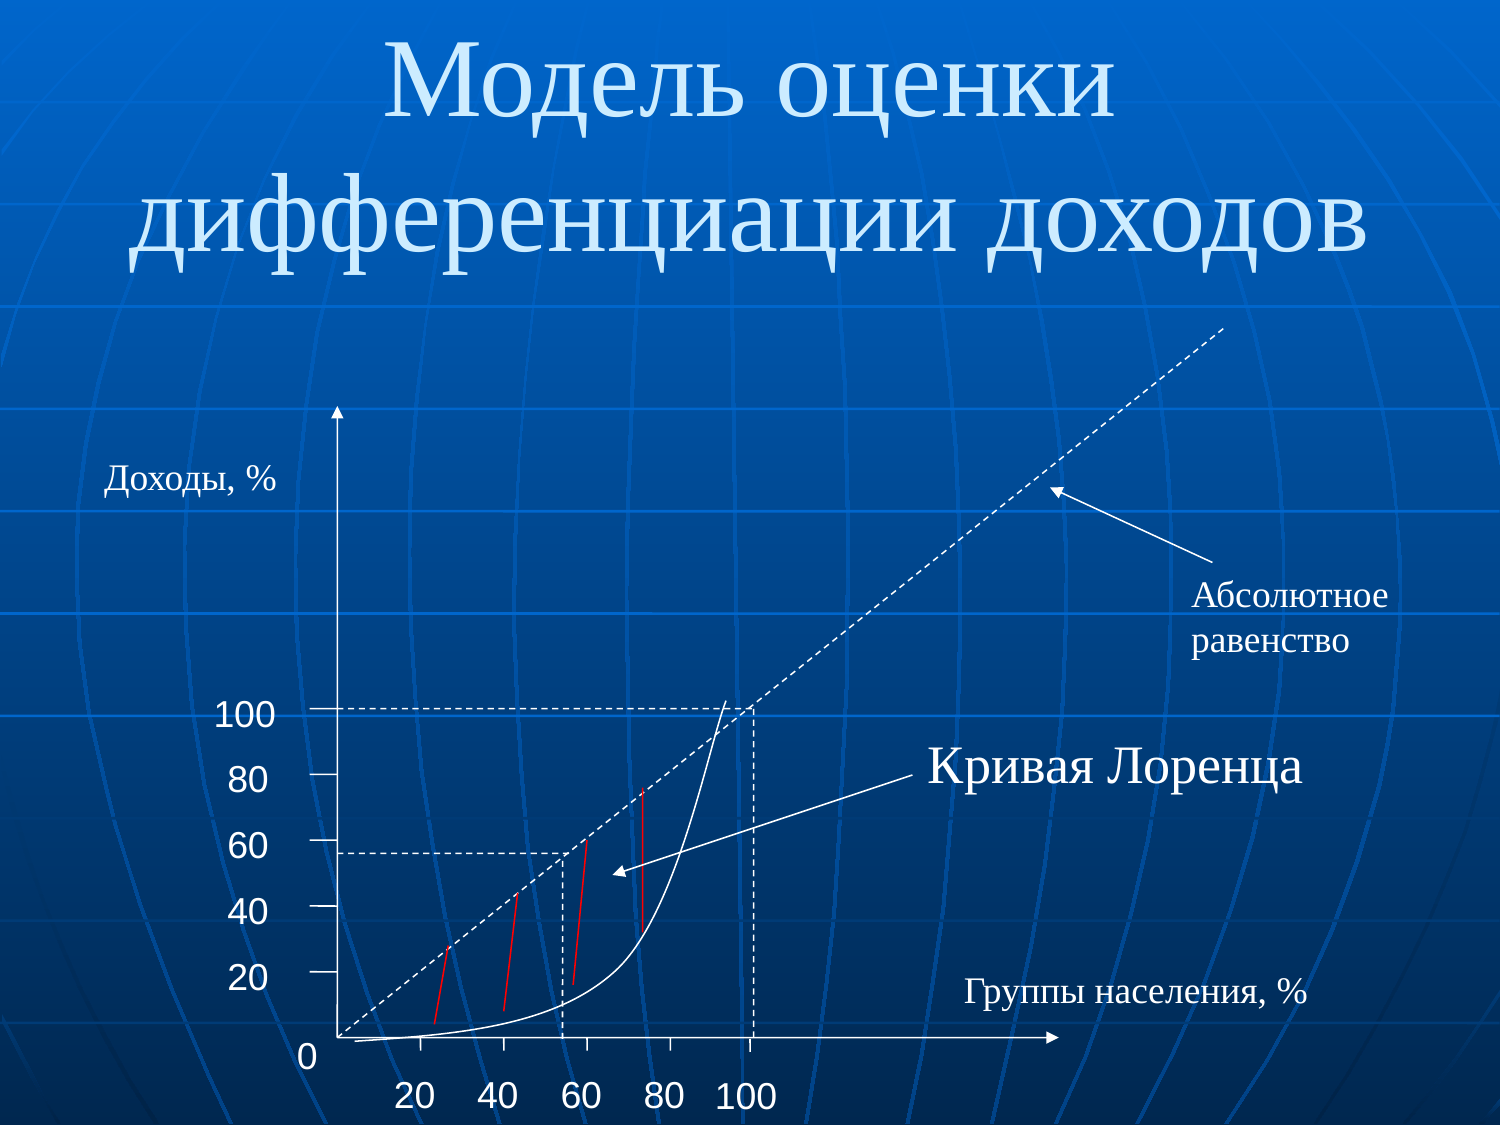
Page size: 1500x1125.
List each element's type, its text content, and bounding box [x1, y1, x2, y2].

text_box Абсолютное равенство [1329, 562, 1414, 668]
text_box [87, 326, 1325, 1125]
title Модель оценки дифференциации доходов [75, 45, 1425, 233]
